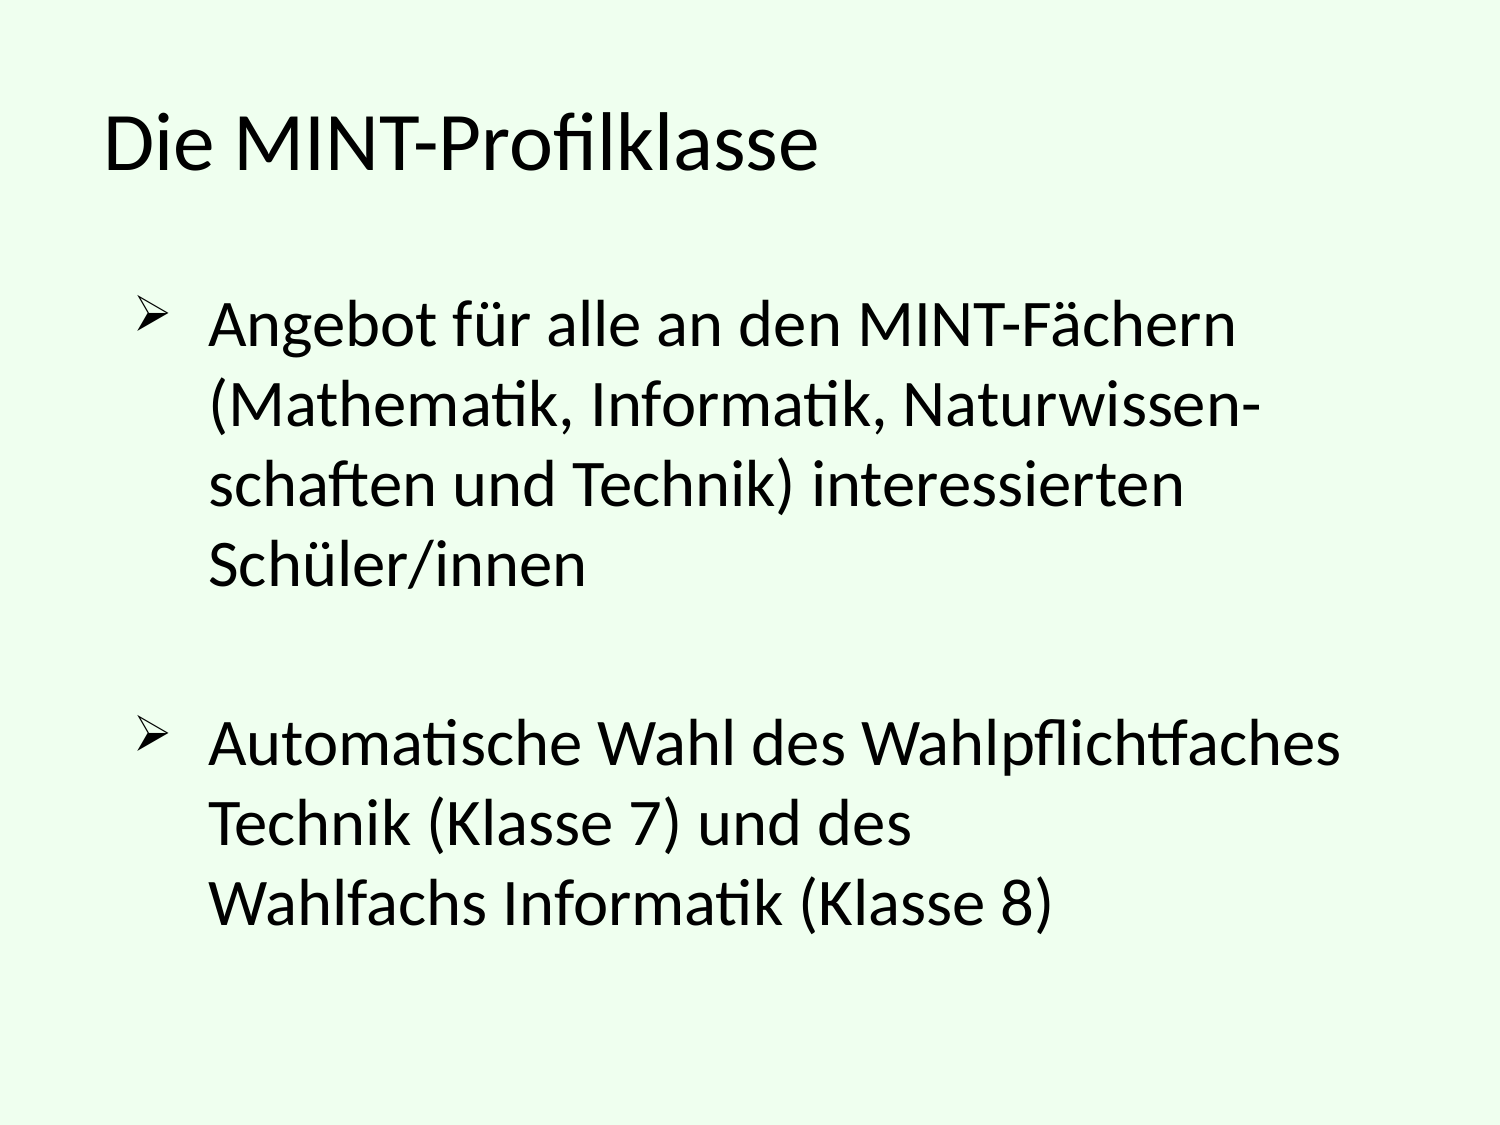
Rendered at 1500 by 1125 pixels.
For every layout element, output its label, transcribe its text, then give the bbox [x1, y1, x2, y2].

text_box Die MINT-Profilklasse [88, 66, 1439, 208]
text_box Angebot für alle an den MINT-Fächern (Mathematik, Informatik, Naturwissen-schaften und Technik) interessierten Schüler/innen Automatische Wahl des Wahlpflichtfaches Technik (Klasse 7) und des Wahlfachs Informatik (Klasse 8) [43, 272, 1487, 757]
